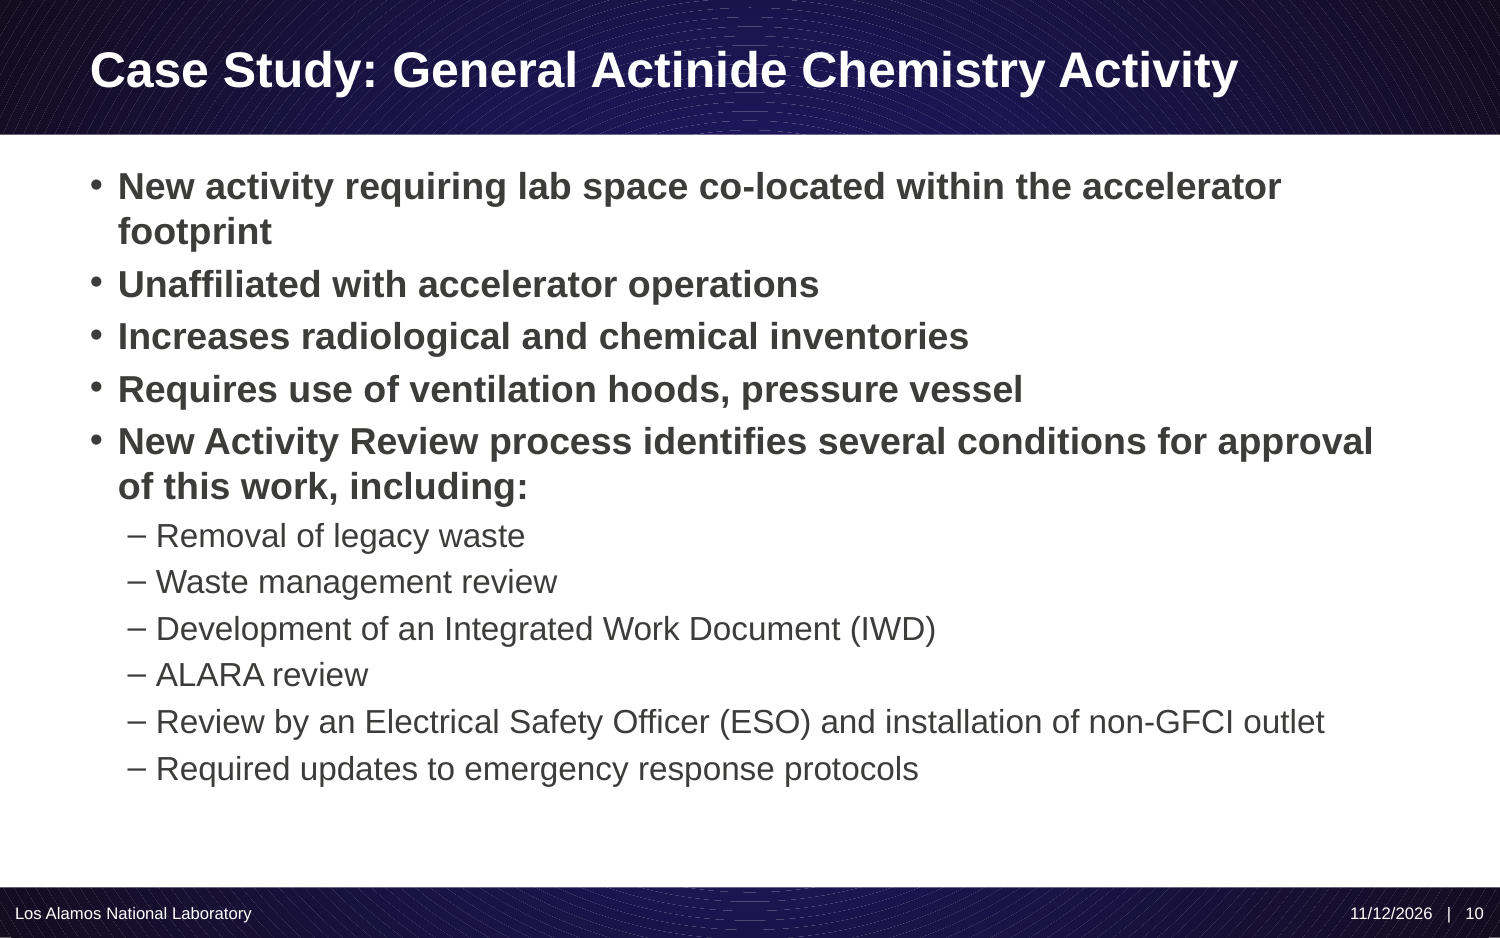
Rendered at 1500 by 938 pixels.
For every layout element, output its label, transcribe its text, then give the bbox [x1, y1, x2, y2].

title Case Study: General Actinide Chemistry Activity [75, 0, 1425, 135]
list New activity requiring lab space co-located within the accelerator footprint Unaffiliated with accelerator operations Increases radiological and chemical inventories Requires use of ventilation hoods, pressure vessel New Activity Review process identifies several conditions for approval of this work, including: Removal of legacy waste Waste management review Development of an Integrated Work Document (IWD) ALARA review Review by an Electrical Safety Officer (ESO) and installation of non-GFCI outlet Required updates to emergency response protocols [75, 154, 1425, 865]
footer Los Alamos National Laboratory [0, 887, 544, 938]
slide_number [1148, 887, 1499, 938]
